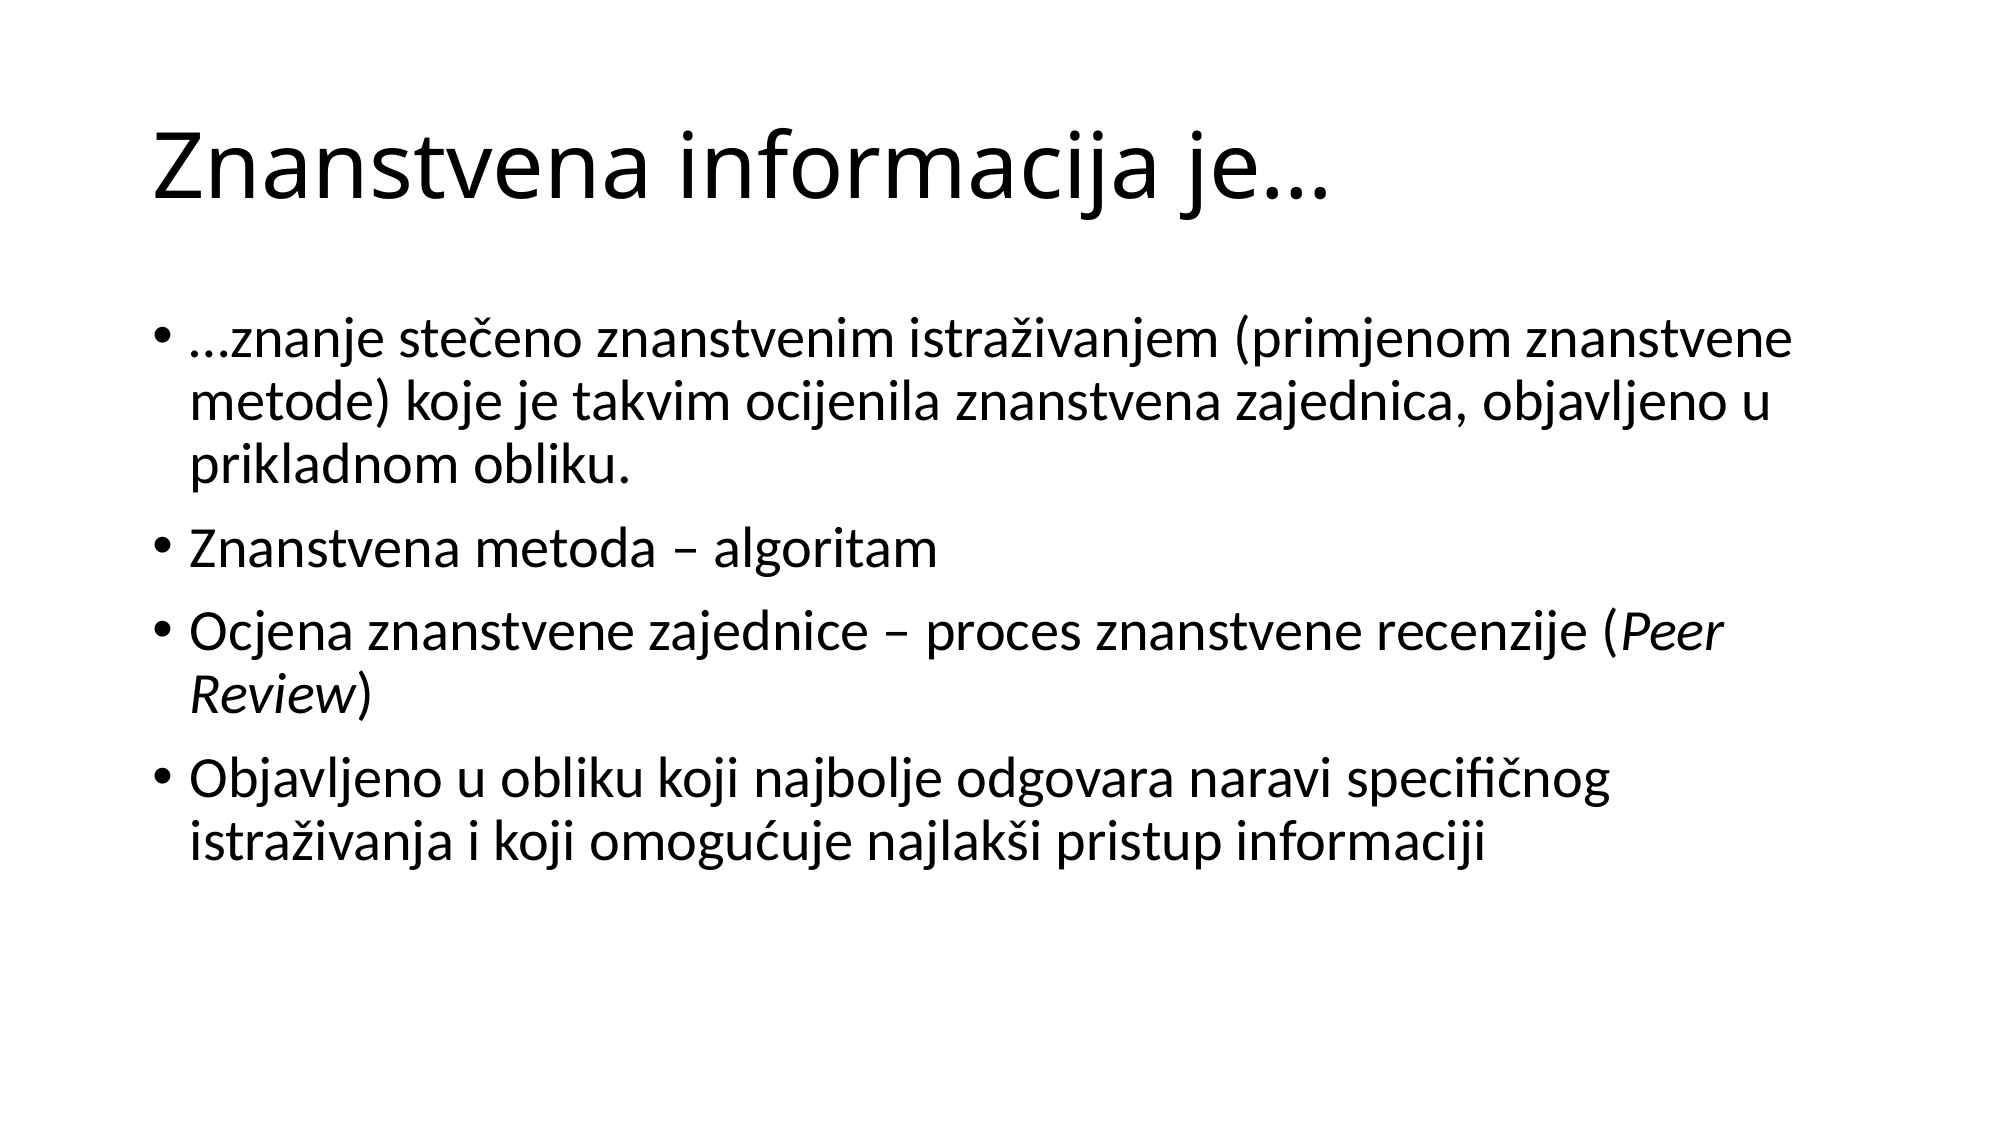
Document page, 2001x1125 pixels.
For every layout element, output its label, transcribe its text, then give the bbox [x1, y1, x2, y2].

title Znanstvena informacija je… [137, 59, 1863, 278]
list …znanje stečeno znanstvenim istraživanjem (primjenom znanstvene metode) koje je takvim ocijenila znanstvena zajednica, objavljeno u prikladnom obliku. Znanstvena metoda – algoritam Ocjena znanstvene zajednice – proces znanstvene recenzije (Peer Review) Objavljeno u obliku koji najbolje odgovara naravi specifičnog istraživanja i koji omogućuje najlakši pristup informaciji [137, 299, 1863, 1014]
